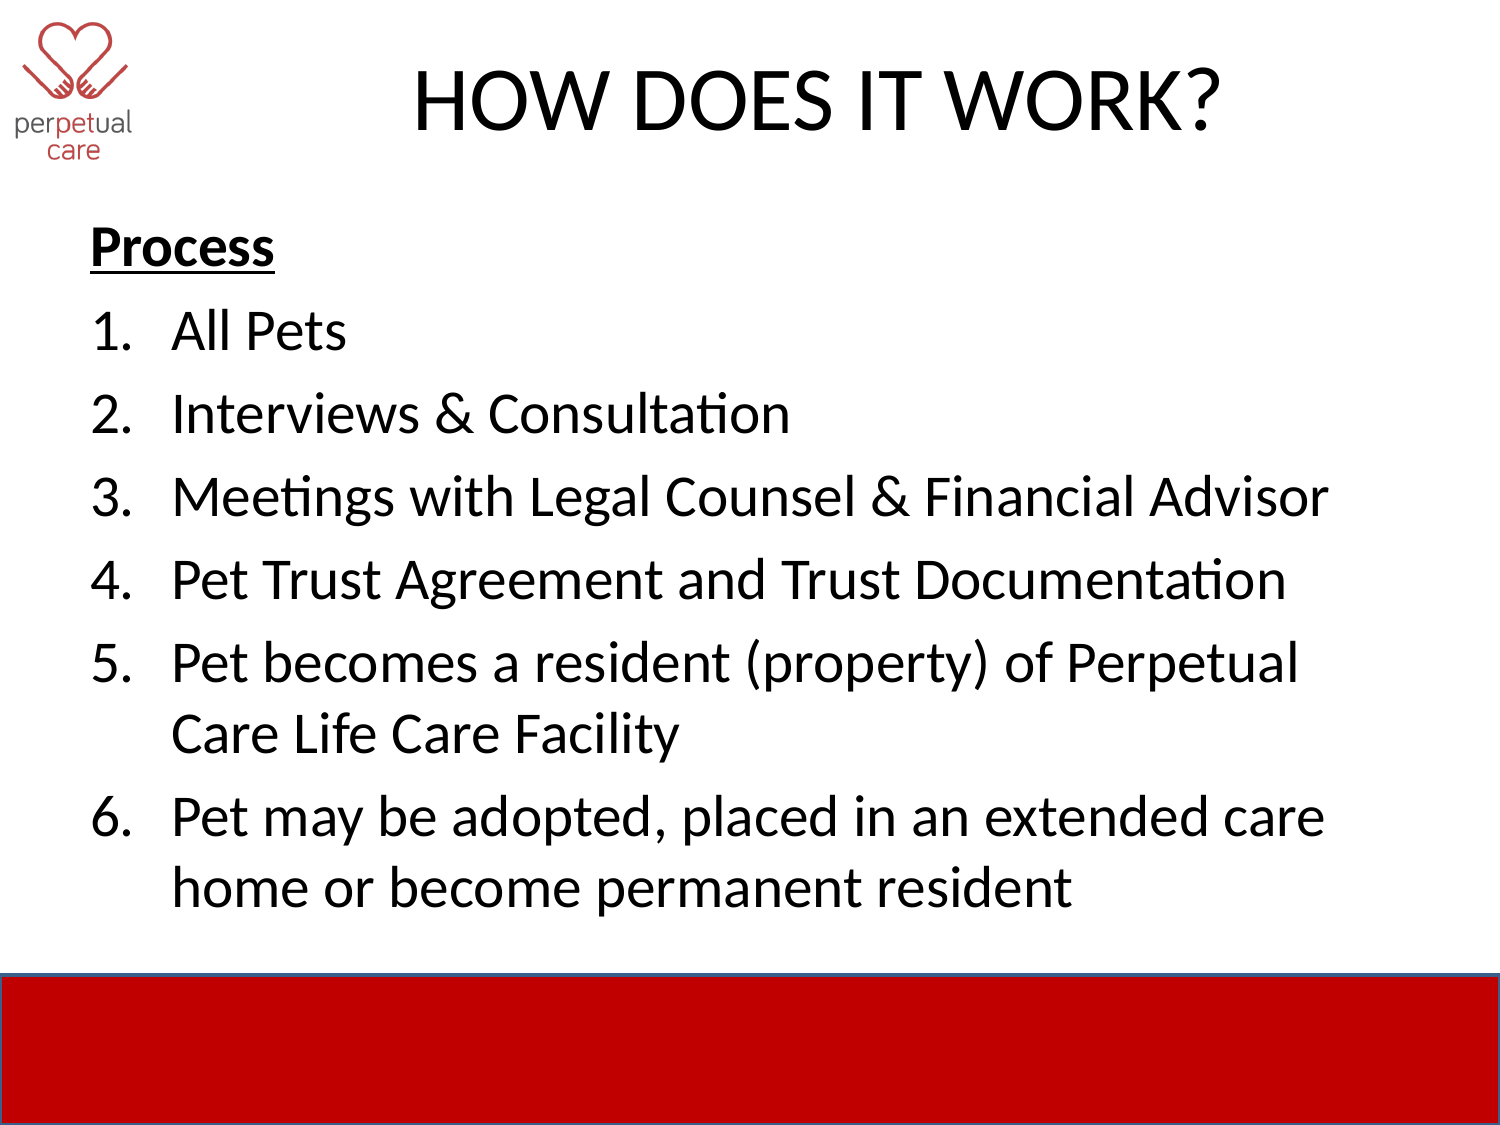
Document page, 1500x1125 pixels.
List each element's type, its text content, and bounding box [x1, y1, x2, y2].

title HOW DOES IT WORK? [179, 0, 1495, 188]
picture [0, 0, 176, 222]
text_box [0, 973, 1500, 1125]
list Process All Pets Interviews & Consultation Meetings with Legal Counsel & Financial Advisor Pet Trust Agreement and Trust Documentation Pet becomes a resident (property) of Perpetual Care Life Care Facility Pet may be adopted, placed in an extended care home or become permanent resident [75, 200, 1425, 943]
